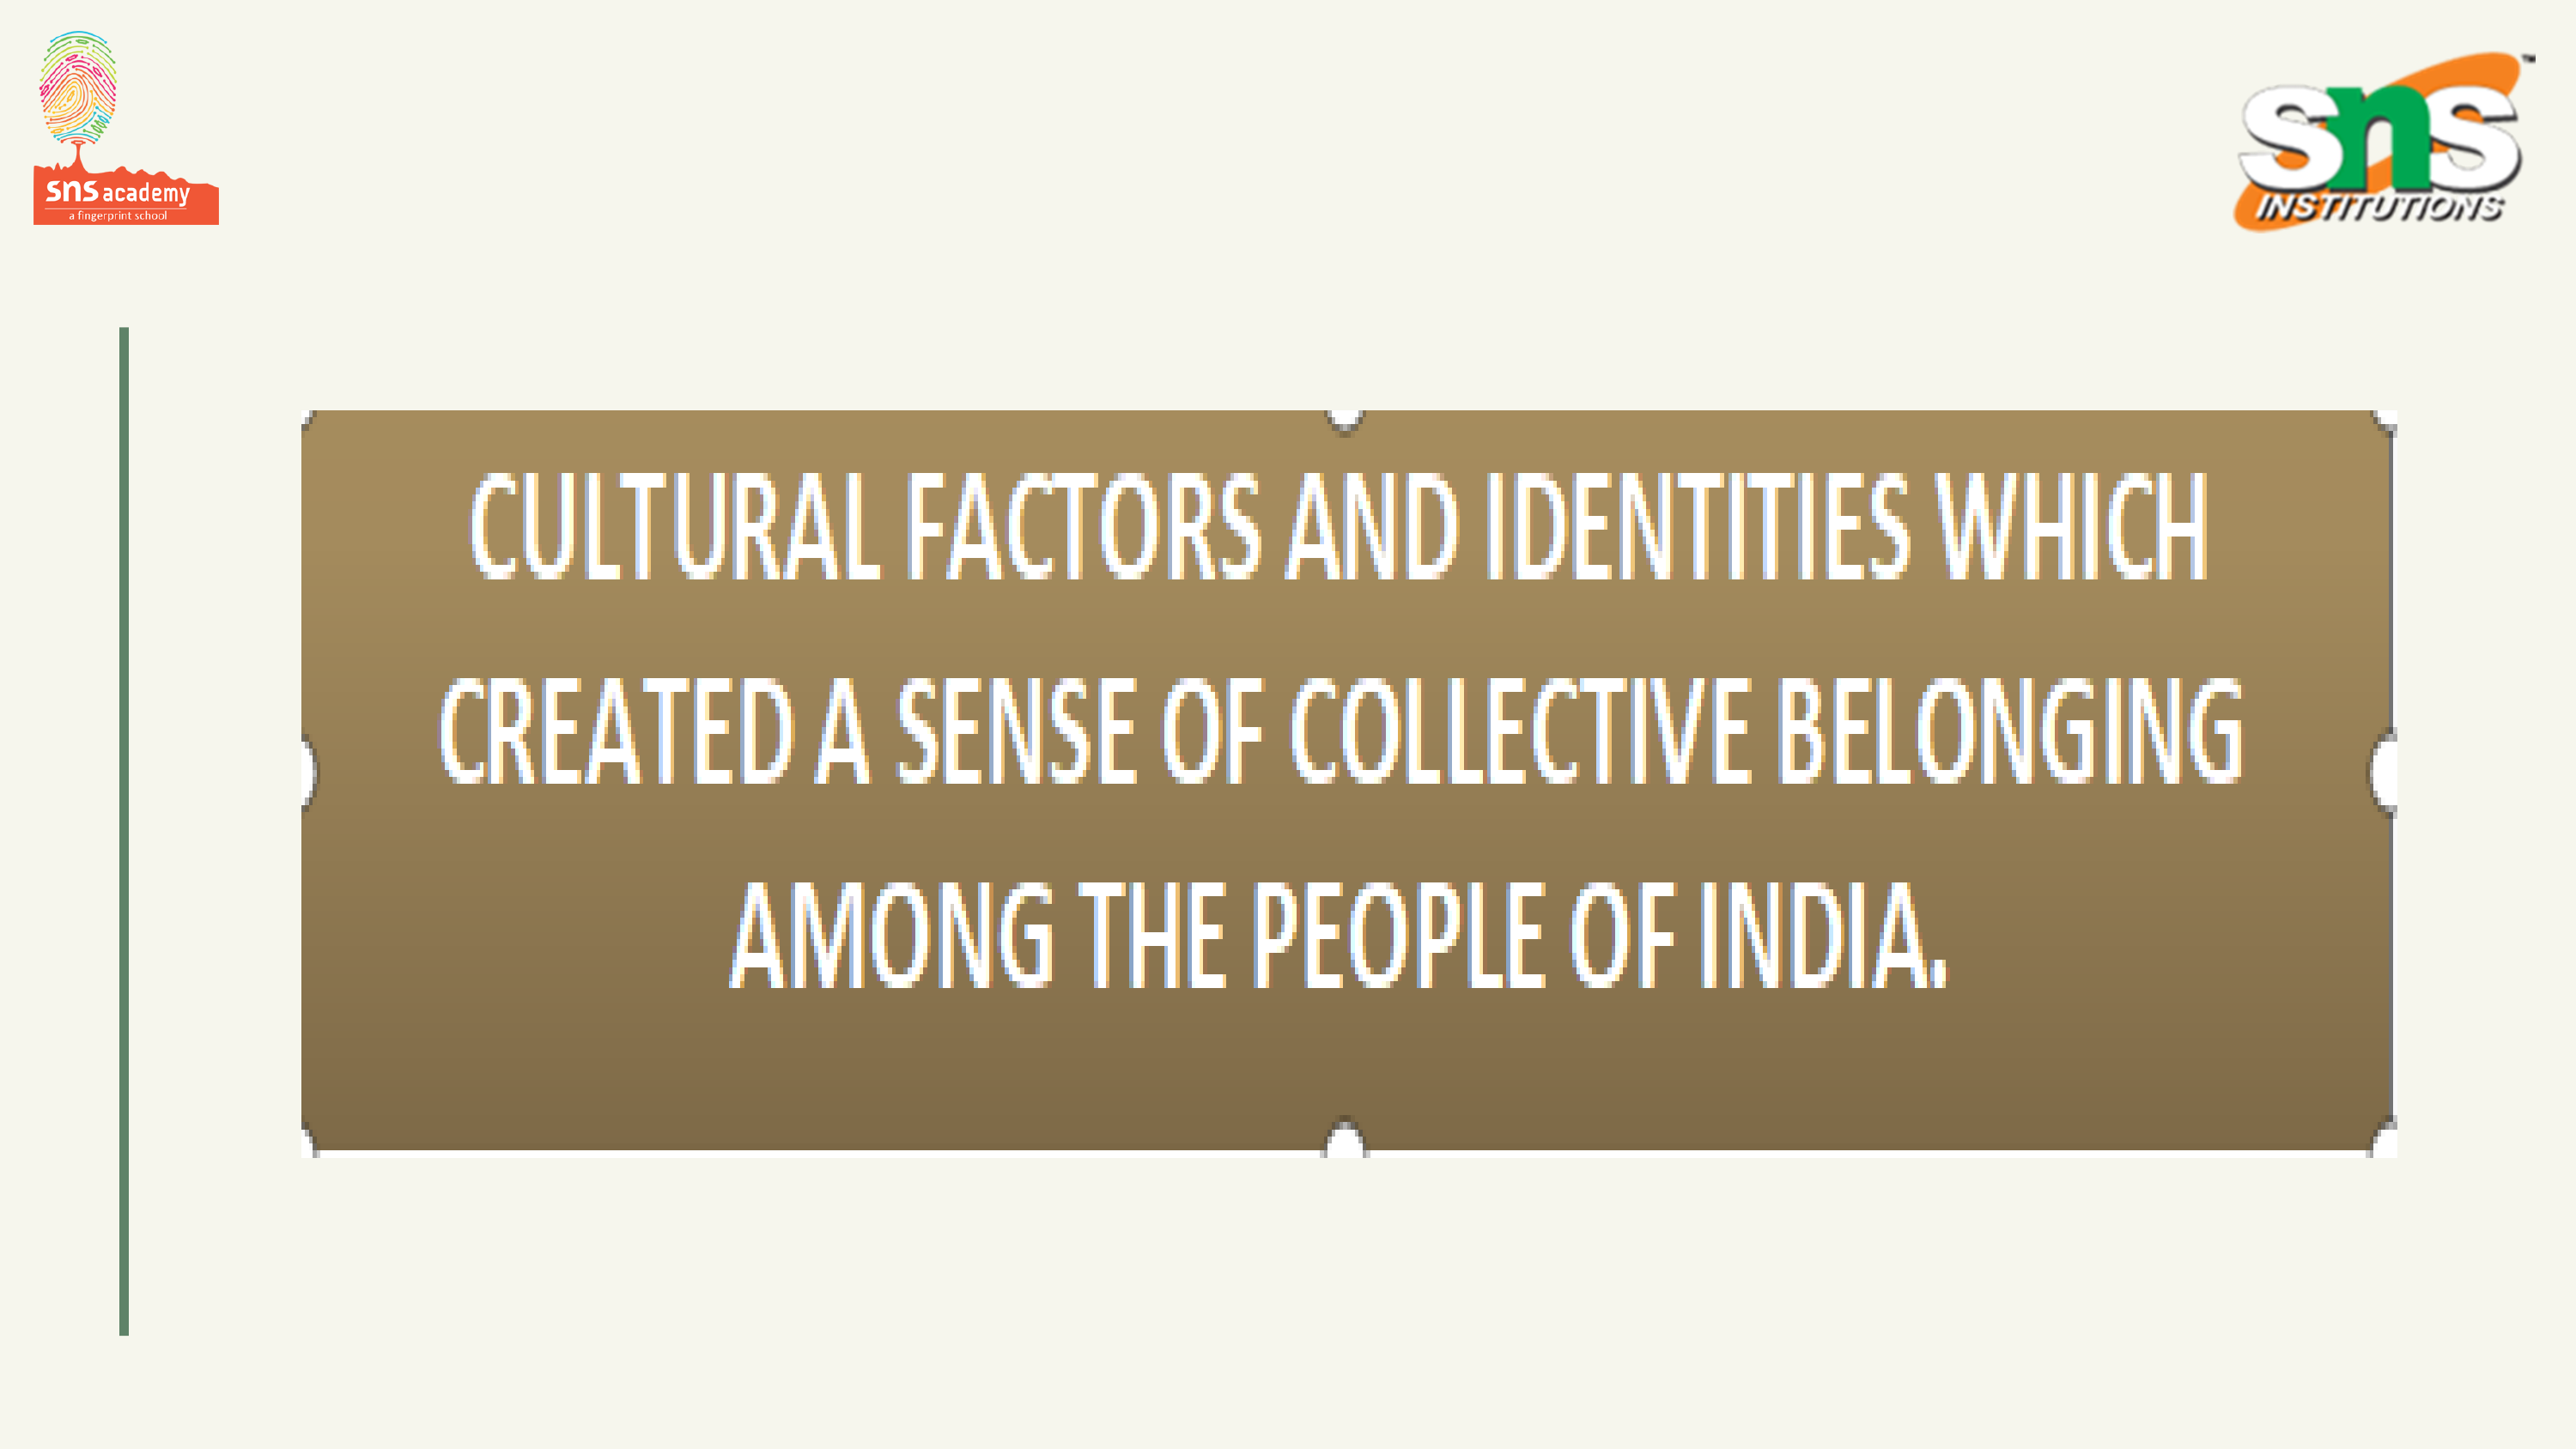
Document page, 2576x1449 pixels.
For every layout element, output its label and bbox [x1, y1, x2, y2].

picture [2233, 50, 2536, 233]
text_box [119, 327, 129, 1337]
picture [33, 31, 219, 225]
picture [301, 410, 2398, 1158]
